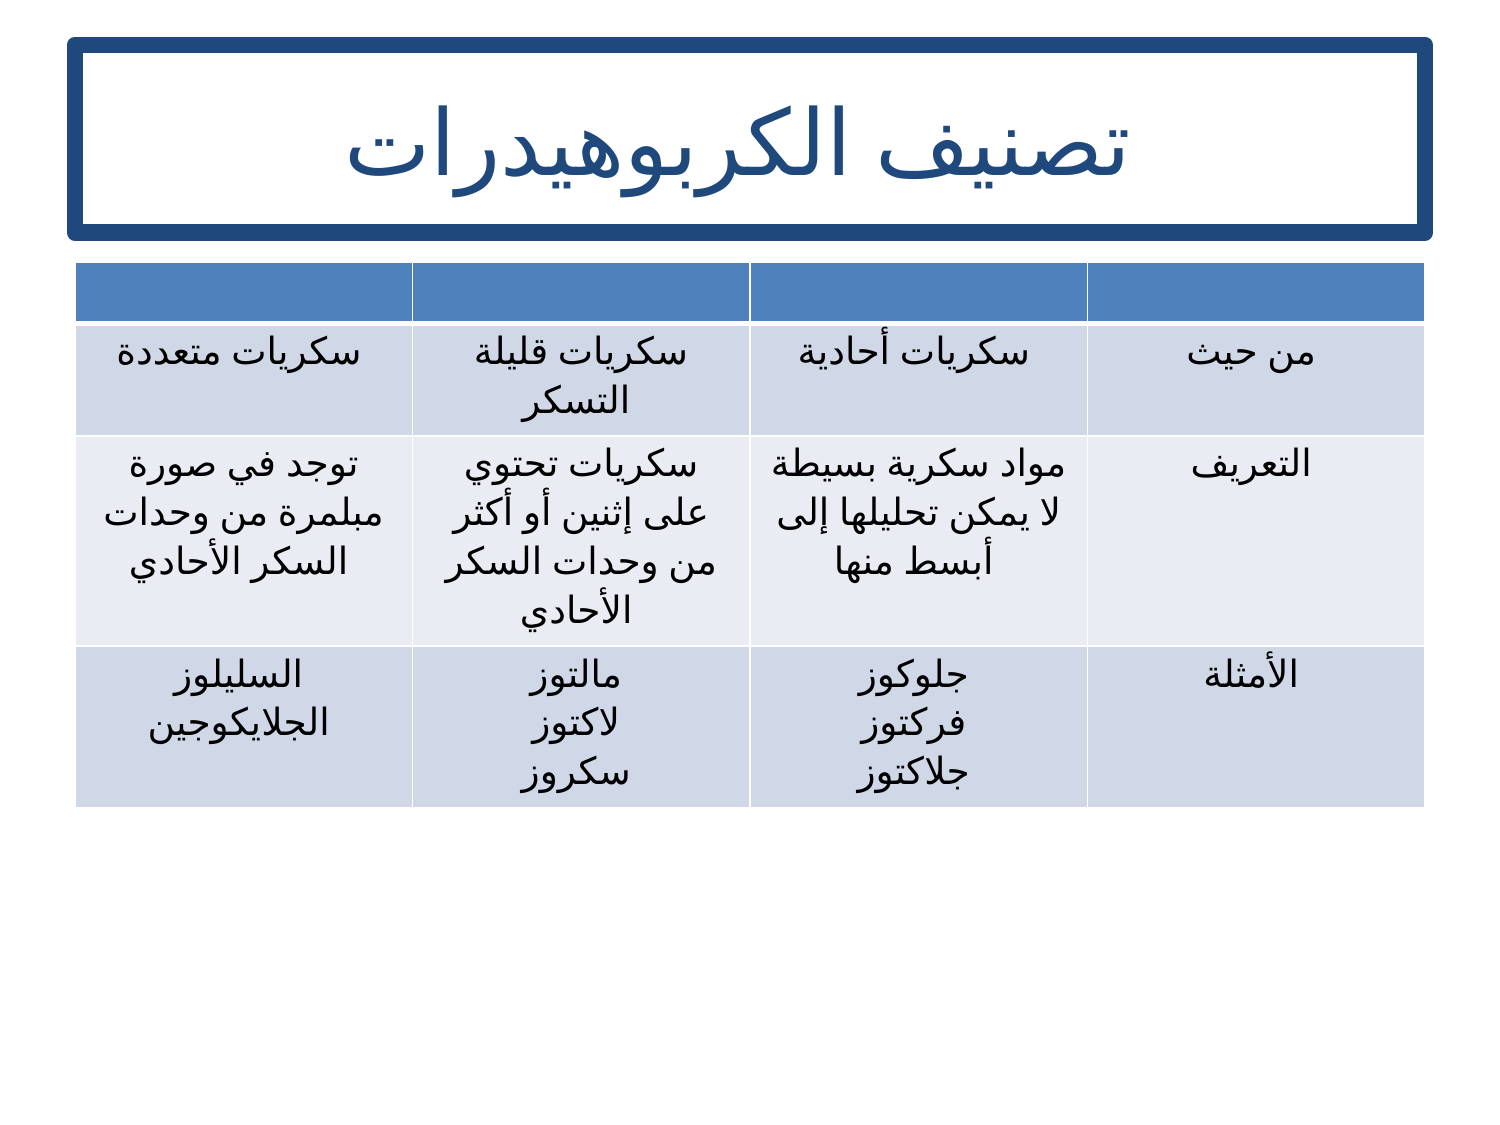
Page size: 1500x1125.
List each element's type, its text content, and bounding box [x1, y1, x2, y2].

table_cell سكريات متعددة [76, 326, 412, 435]
table_header [413, 263, 749, 321]
table_cell التعريف [1088, 437, 1424, 645]
table_cell سكريات تحتوي على إثنين أو أكثر من وحدات السكر الأحادي [413, 437, 749, 645]
table_header [1088, 263, 1424, 321]
table_cell توجد في صورة مبلمرة من وحدات السكر الأحادي [76, 437, 412, 645]
table_header [751, 263, 1087, 321]
table_cell السليلوز الجلايكوجين [76, 647, 412, 807]
table_cell سكريات أحادية [751, 326, 1087, 435]
table_cell جلوكوز فركتوز جلاكتوز [751, 647, 1087, 807]
table_header [76, 263, 412, 321]
table_cell من حيث [1088, 326, 1424, 435]
table_cell الأمثلة [1088, 647, 1424, 807]
table_cell سكريات قليلة التسكر [413, 326, 749, 435]
table_cell مالتوز لاكتوز سكروز [413, 647, 749, 807]
table_cell مواد سكرية بسيطة لا يمكن تحليلها إلى أبسط منها [751, 437, 1087, 645]
title تصنيف الكربوهيدرات [75, 45, 1425, 233]
